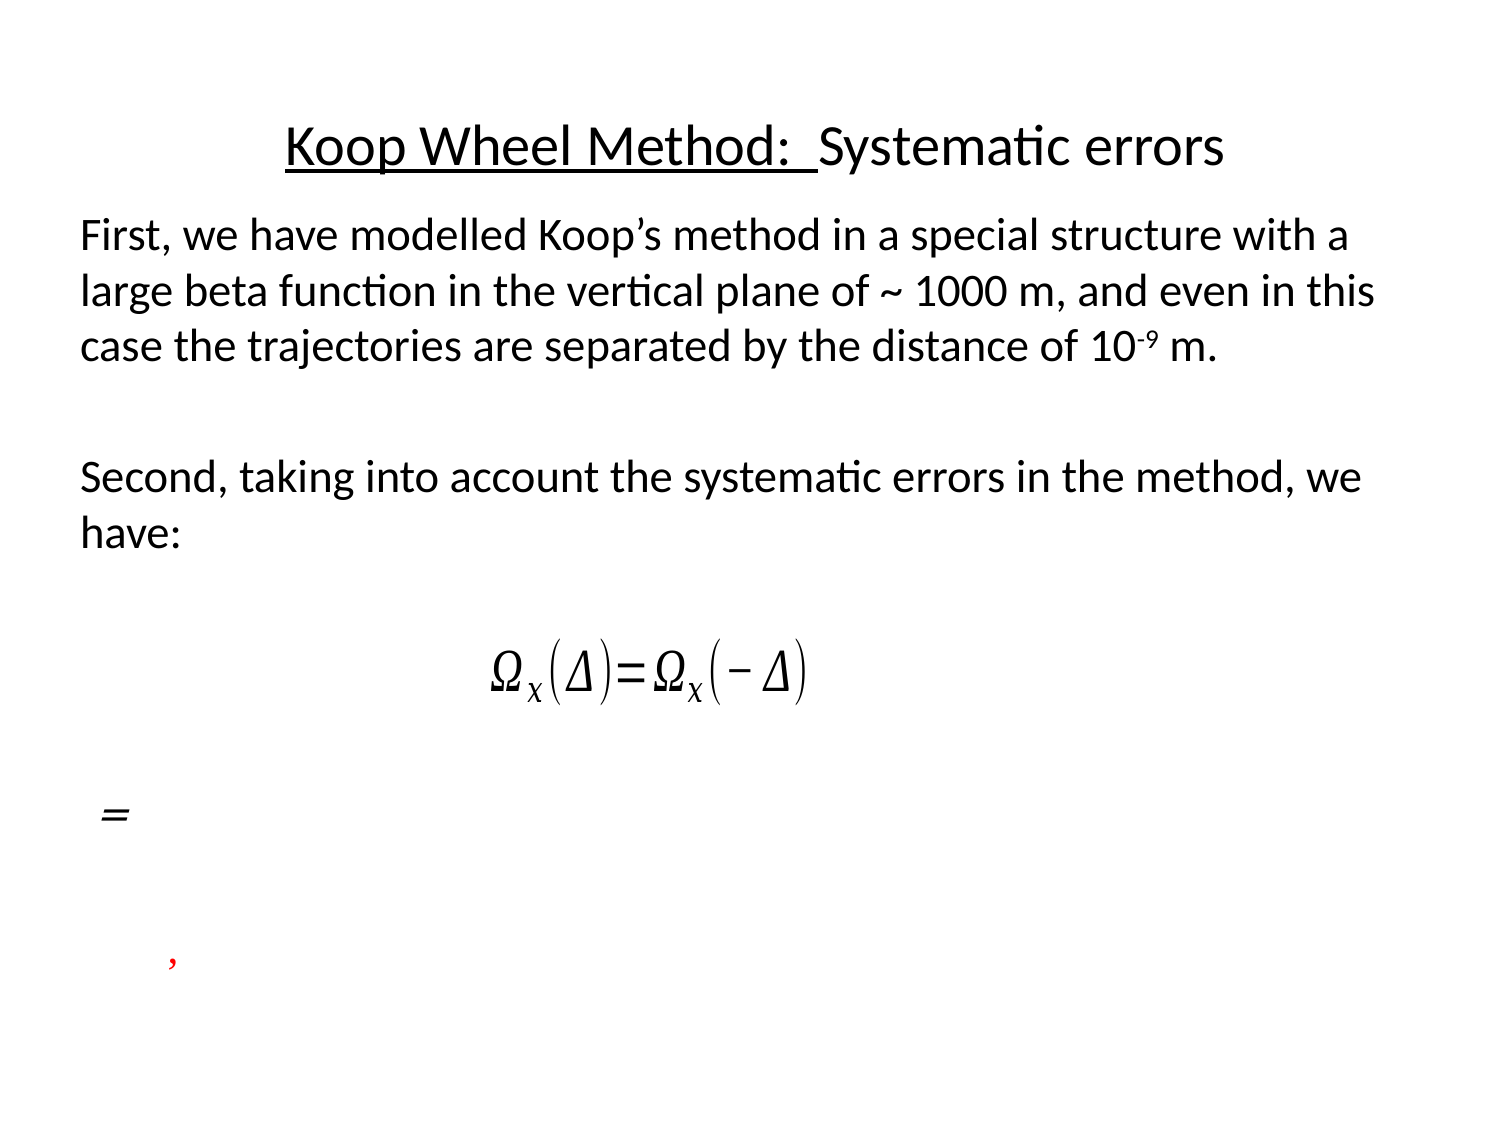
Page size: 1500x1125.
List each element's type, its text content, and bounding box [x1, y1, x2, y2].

title Koop Wheel Method: Systematic errors [117, 99, 1393, 185]
